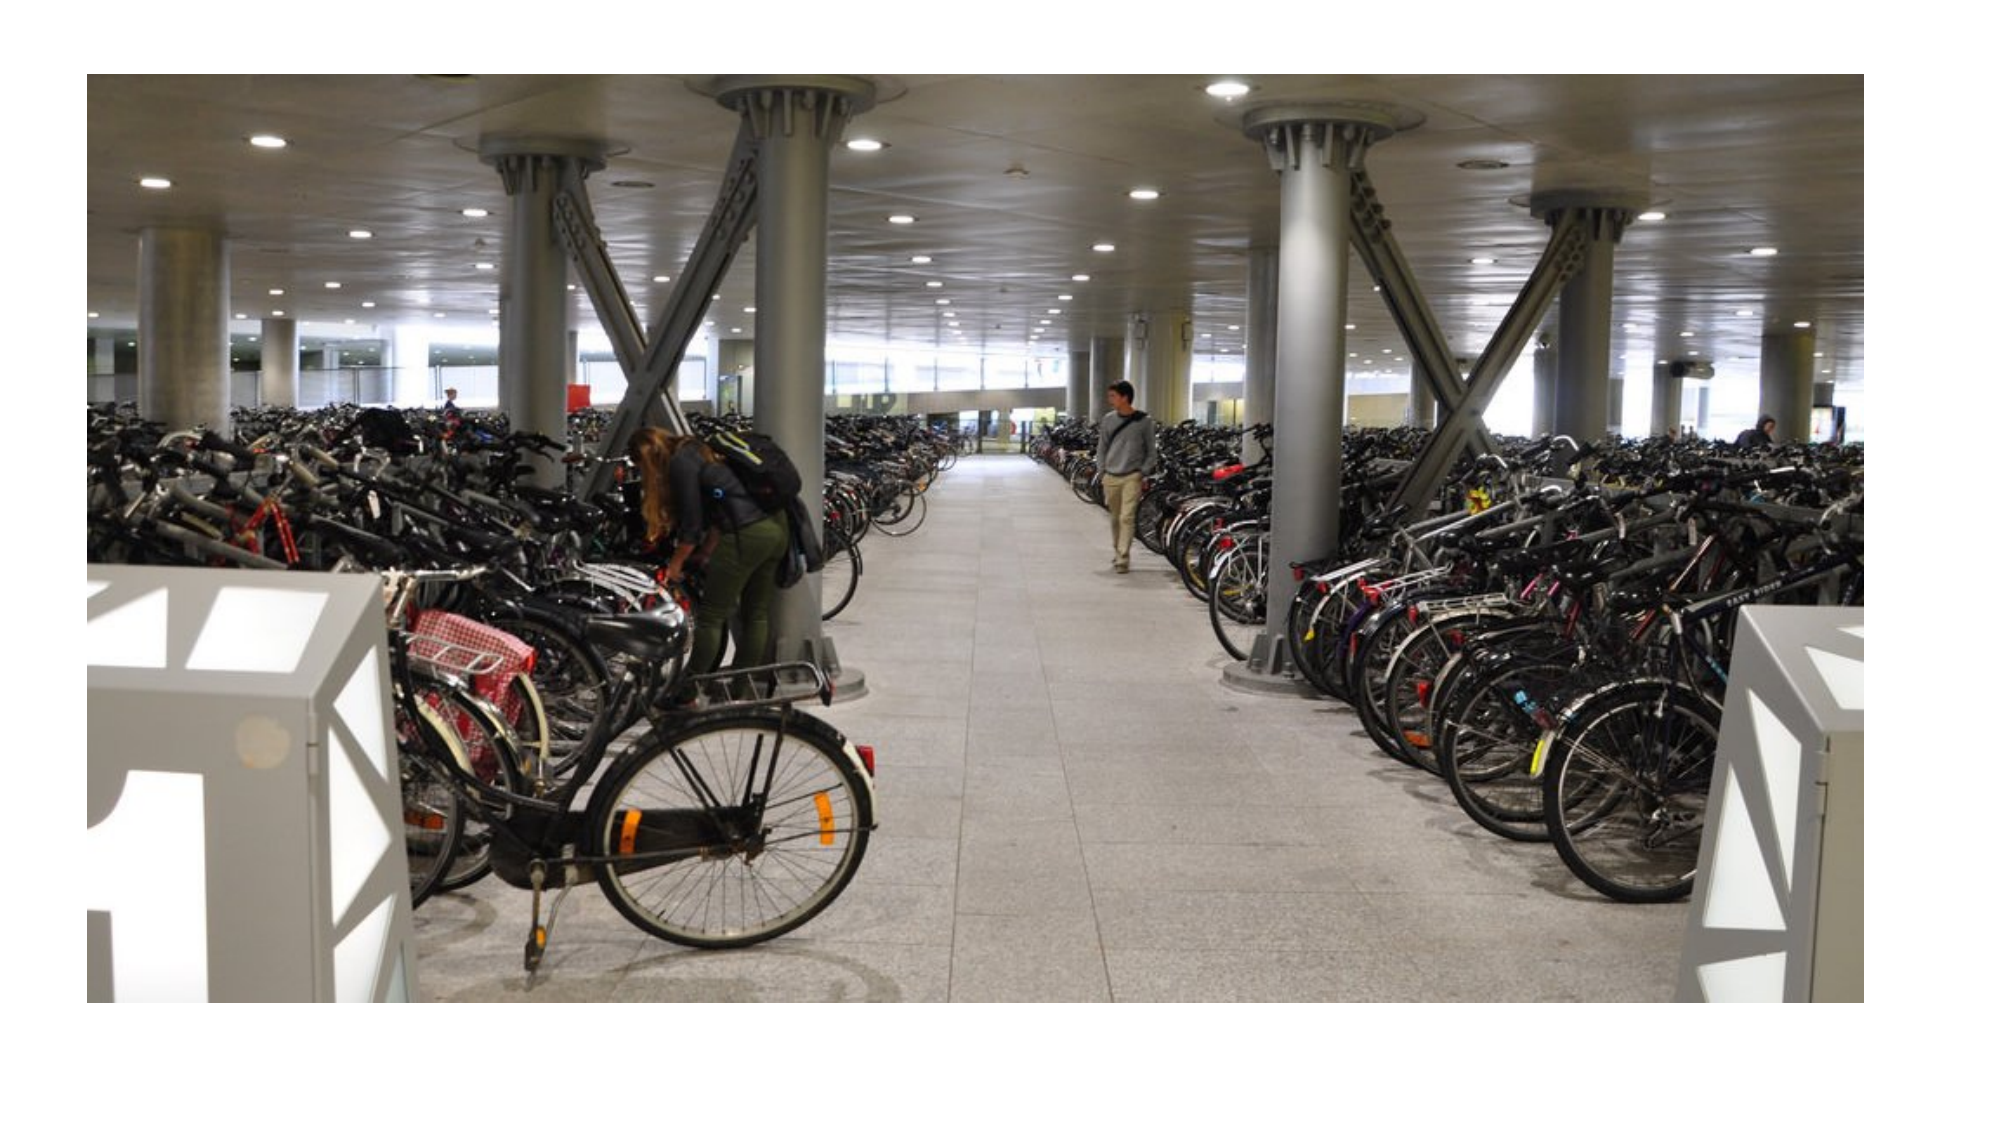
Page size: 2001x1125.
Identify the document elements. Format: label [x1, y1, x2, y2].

picture [87, 74, 1864, 1003]
